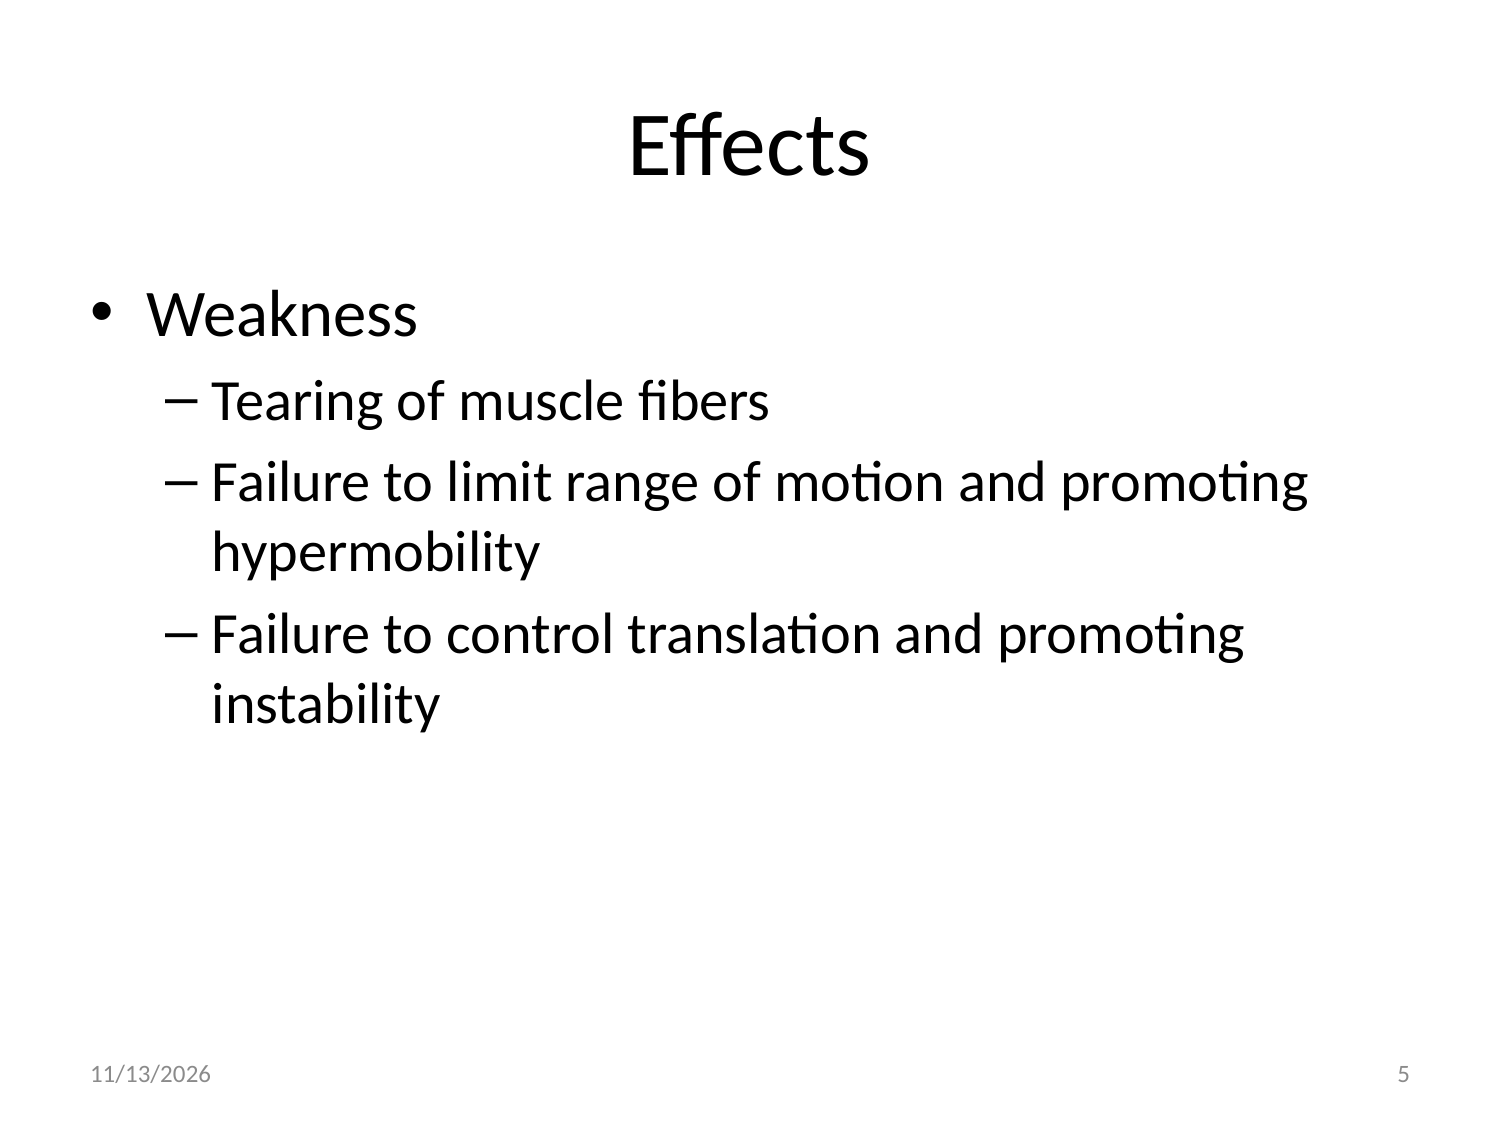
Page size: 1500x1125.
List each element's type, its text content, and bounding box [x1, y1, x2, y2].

list Weakness Tearing of muscle fibers Failure to limit range of motion and promoting hypermobility Failure to control translation and promoting instability [75, 262, 1425, 1005]
slide_number 5 [1074, 1042, 1425, 1103]
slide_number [75, 1042, 425, 1103]
title Effects [75, 45, 1425, 233]
